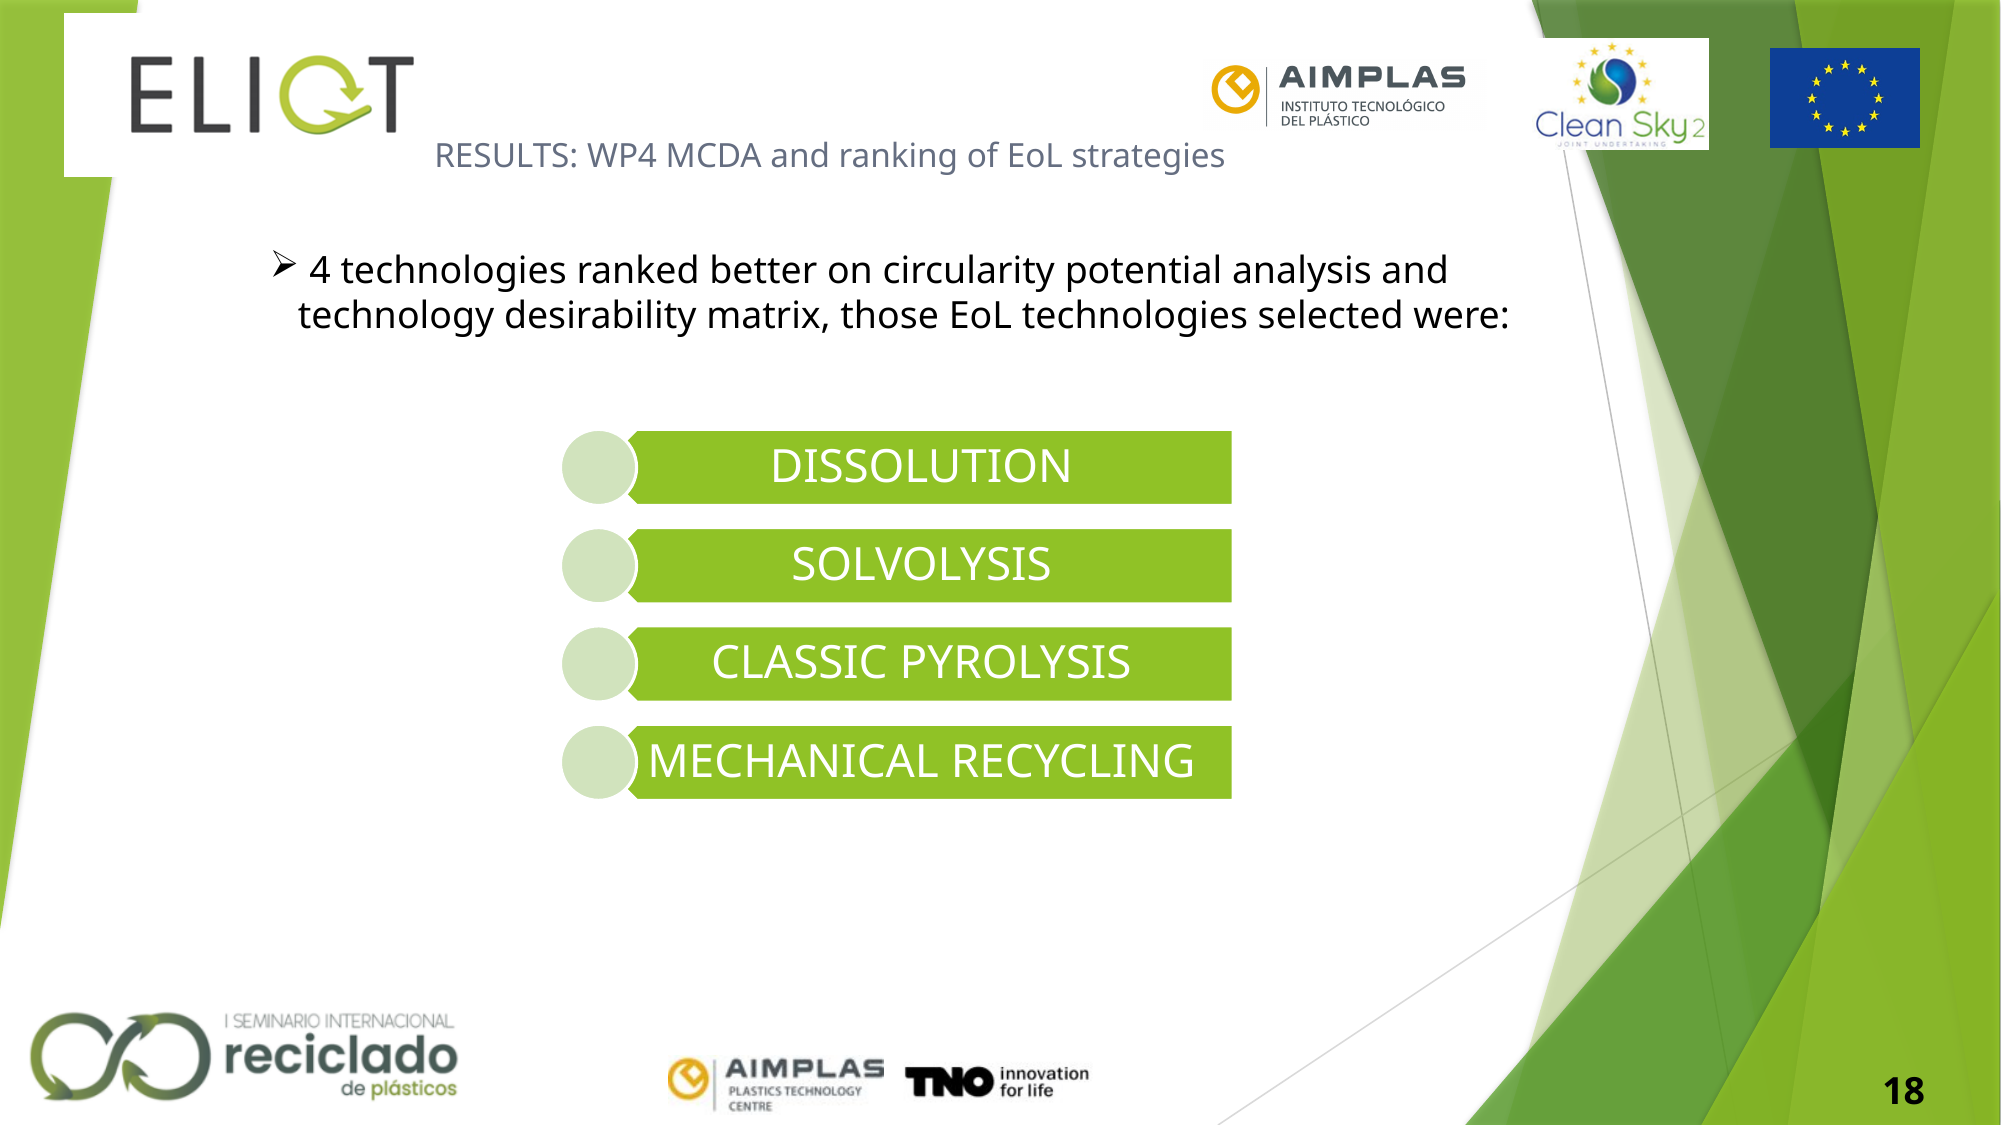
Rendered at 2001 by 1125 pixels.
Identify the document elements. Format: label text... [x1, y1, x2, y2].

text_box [419, 428, 1375, 802]
picture [0, 990, 481, 1125]
text_box 4 technologies ranked better on circularity potential analysis and technology desirability matrix, those EoL technologies selected were: [255, 238, 1581, 459]
picture [668, 1052, 1104, 1115]
picture [1532, 38, 1709, 150]
picture [1769, 47, 1920, 148]
picture [1202, 59, 1488, 131]
picture [63, 12, 481, 177]
text_box RESULTS: WP4 MCDA and ranking of EoL strategies [484, 126, 1419, 182]
